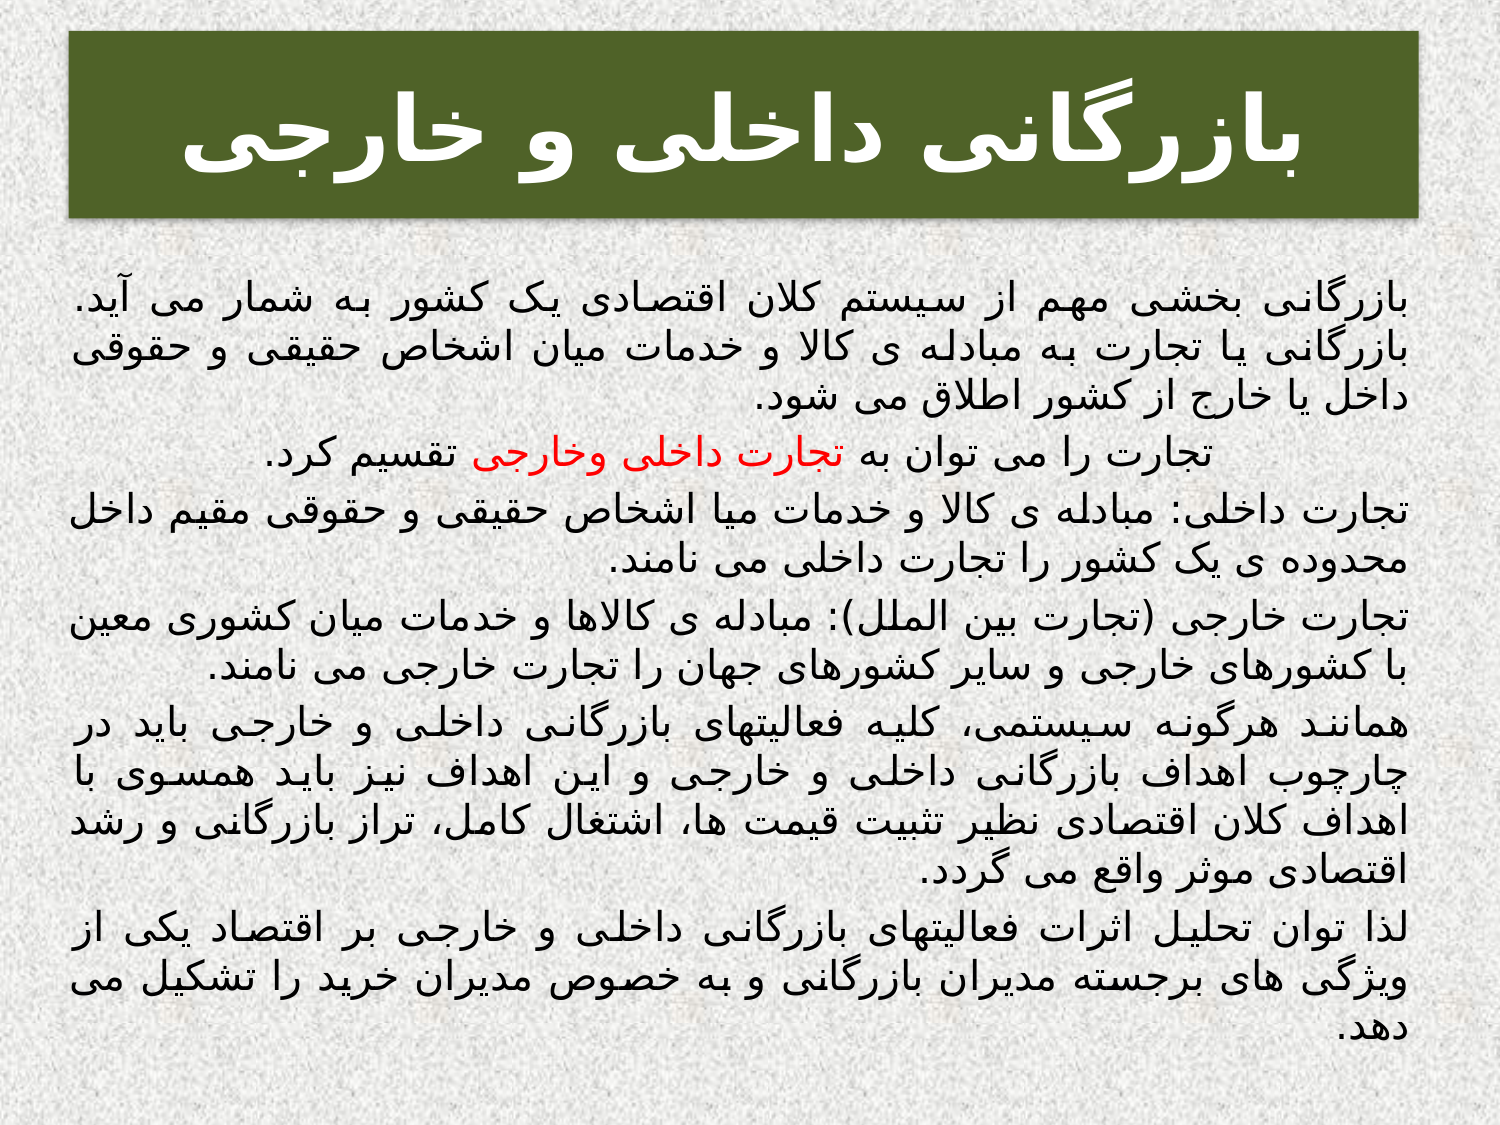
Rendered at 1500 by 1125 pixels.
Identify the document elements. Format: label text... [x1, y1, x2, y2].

list بازرگانی بخشی مهم از سیستم کلان اقتصادی یک کشور به شمار می آید. بازرگانی یا تجارت به مبادله ی کالا و خدمات میان اشخاص حقیقی و حقوقی داخل یا خارج از کشور اطلاق می شود. تجارت را می توان به تجارت داخلی وخارجی تقسیم کرد. تجارت داخلی: مبادله ی کالا و خدمات میا اشخاص حقیقی و حقوقی مقیم داخل محدوده ی یک کشور را تجارت داخلی می نامند. تجارت خارجی (تجارت بین الملل): مبادله ی کالاها و خدمات میان کشوری معین با کشورهای خارجی و سایر کشورهای جهان را تجارت خارجی می نامند. همانند هرگونه سیستمی، کلیه فعالیتهای بازرگانی داخلی و خارجی باید در چارچوب اهداف بازرگانی داخلی و خارجی و این اهداف نیز باید همسوی با اهداف کلان اقتصادی نظیر تثبیت قیمت ها، اشتغال کامل، تراز بازرگانی و رشد اقتصادی موثر واقع می گردد. لذا توان تحلیل اثرات فعالیتهای بازرگانی داخلی و خارجی بر اقتصاد یکی از ویژگی های برجسته مدیران بازرگانی و به خصوص مدیران خرید را تشکیل می دهد. [53, 262, 1425, 1071]
picture [0, 0, 1500, 1125]
title بازرگانی داخلی و خارجی [68, 30, 1419, 219]
